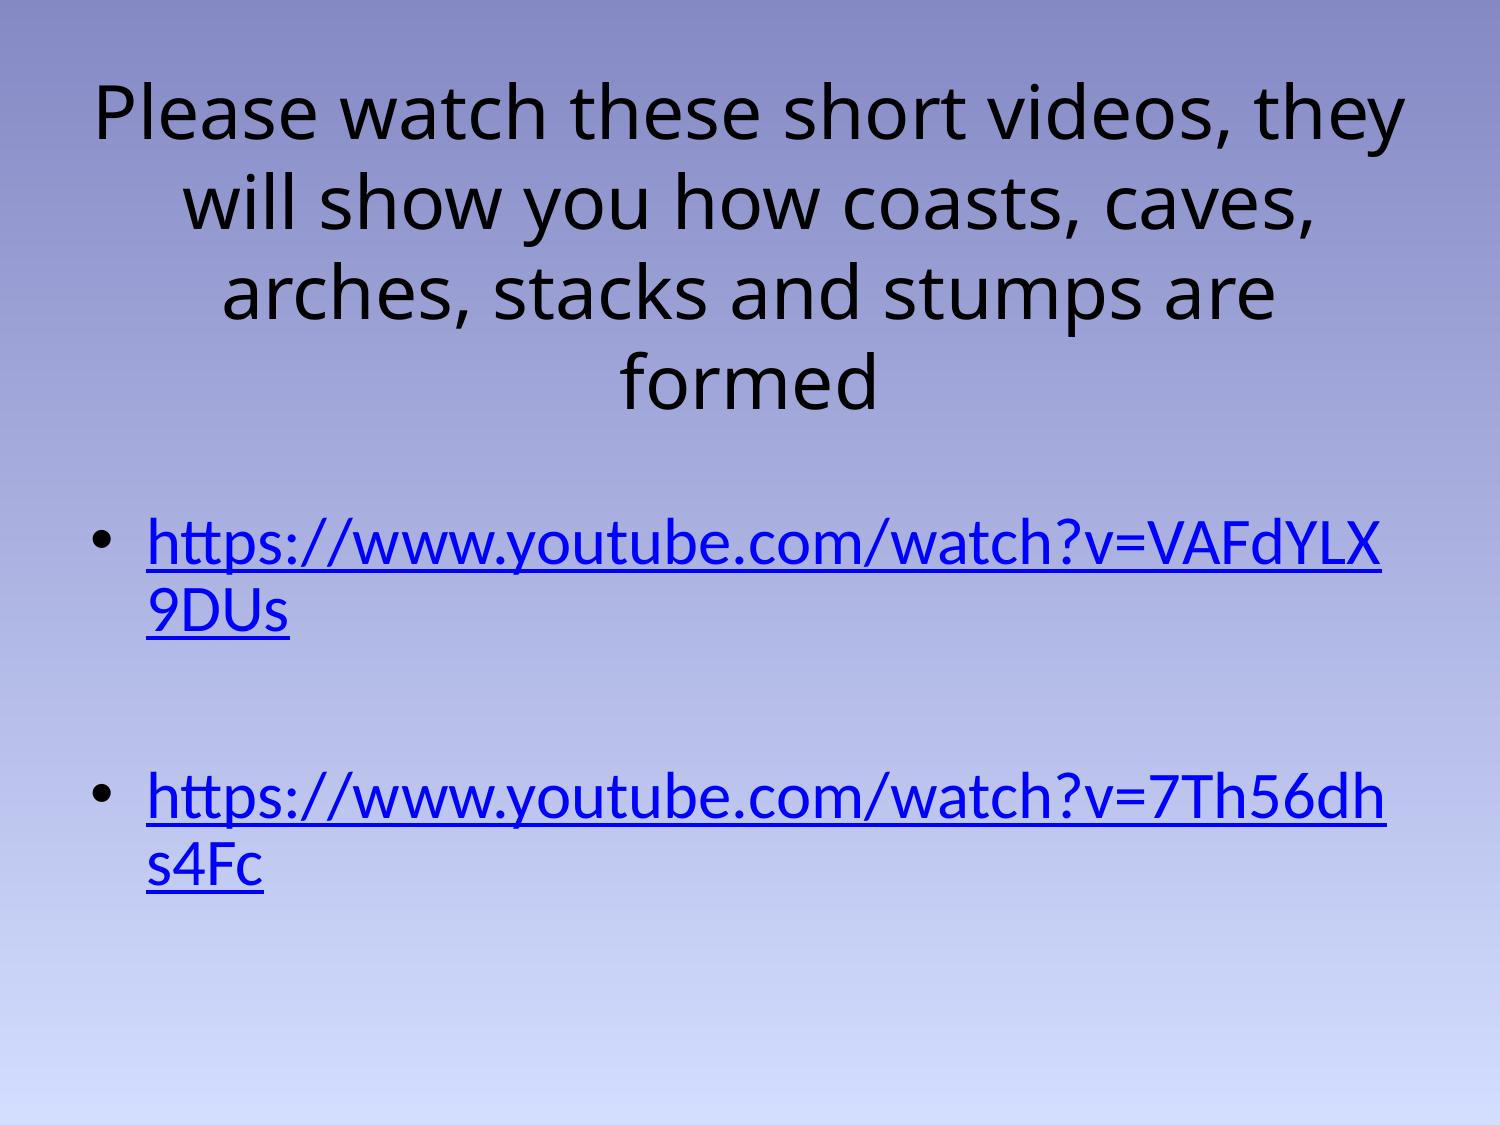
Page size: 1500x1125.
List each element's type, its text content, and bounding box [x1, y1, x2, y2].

list https://www.youtube.com/watch?v=VAFdYLX9DUs https://www.youtube.com/watch?v=7Th56dhs4Fc [75, 397, 1425, 1005]
title Please watch these short videos, they will show you how coasts, caves, arches, stacks and stumps are formed [75, 45, 1425, 397]
